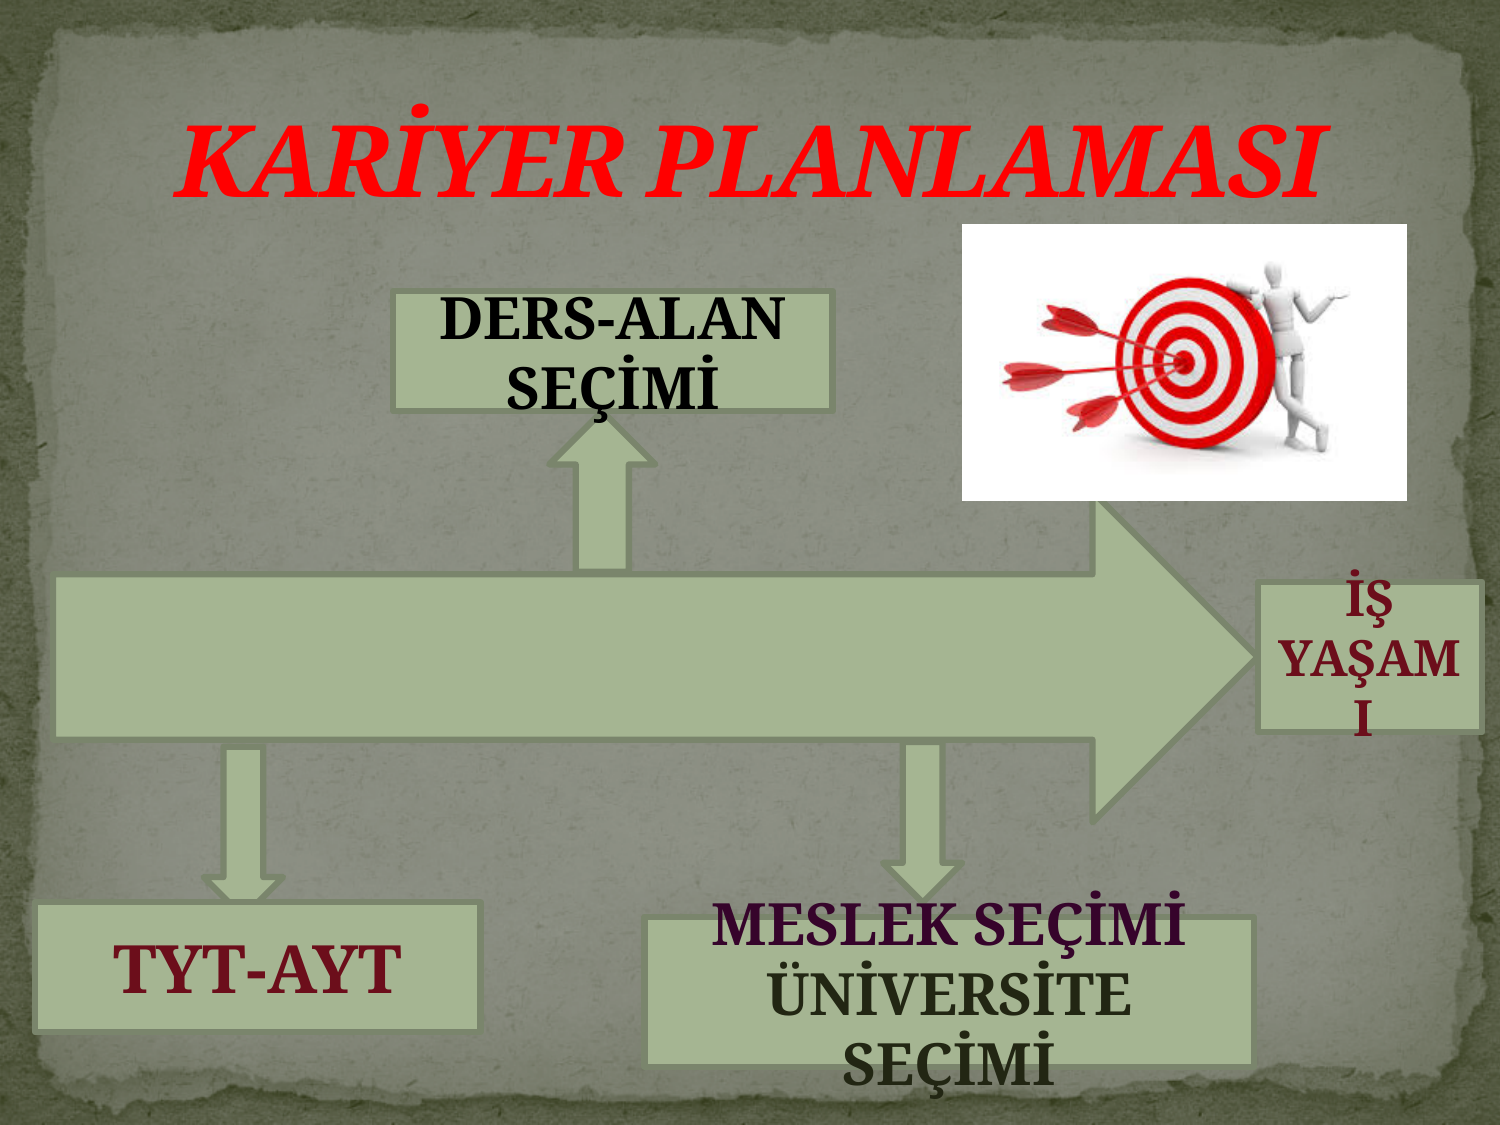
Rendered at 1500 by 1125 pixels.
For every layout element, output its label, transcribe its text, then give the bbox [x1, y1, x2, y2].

text_box TYT-AYT [32, 899, 484, 1035]
title KARİYER PLANLAMASI [74, 24, 1425, 225]
text_box İŞ YAŞAMI [1255, 579, 1485, 735]
text_box MESLEK SEÇİMİ ÜNİVERSİTE SEÇİMİ [641, 914, 1257, 1070]
text_box [546, 414, 659, 575]
text_box DERS-ALAN SEÇİMİ [390, 288, 836, 414]
picture [962, 224, 1407, 501]
text_box [200, 743, 287, 899]
text_box [880, 738, 966, 906]
text_box [49, 511, 1255, 826]
